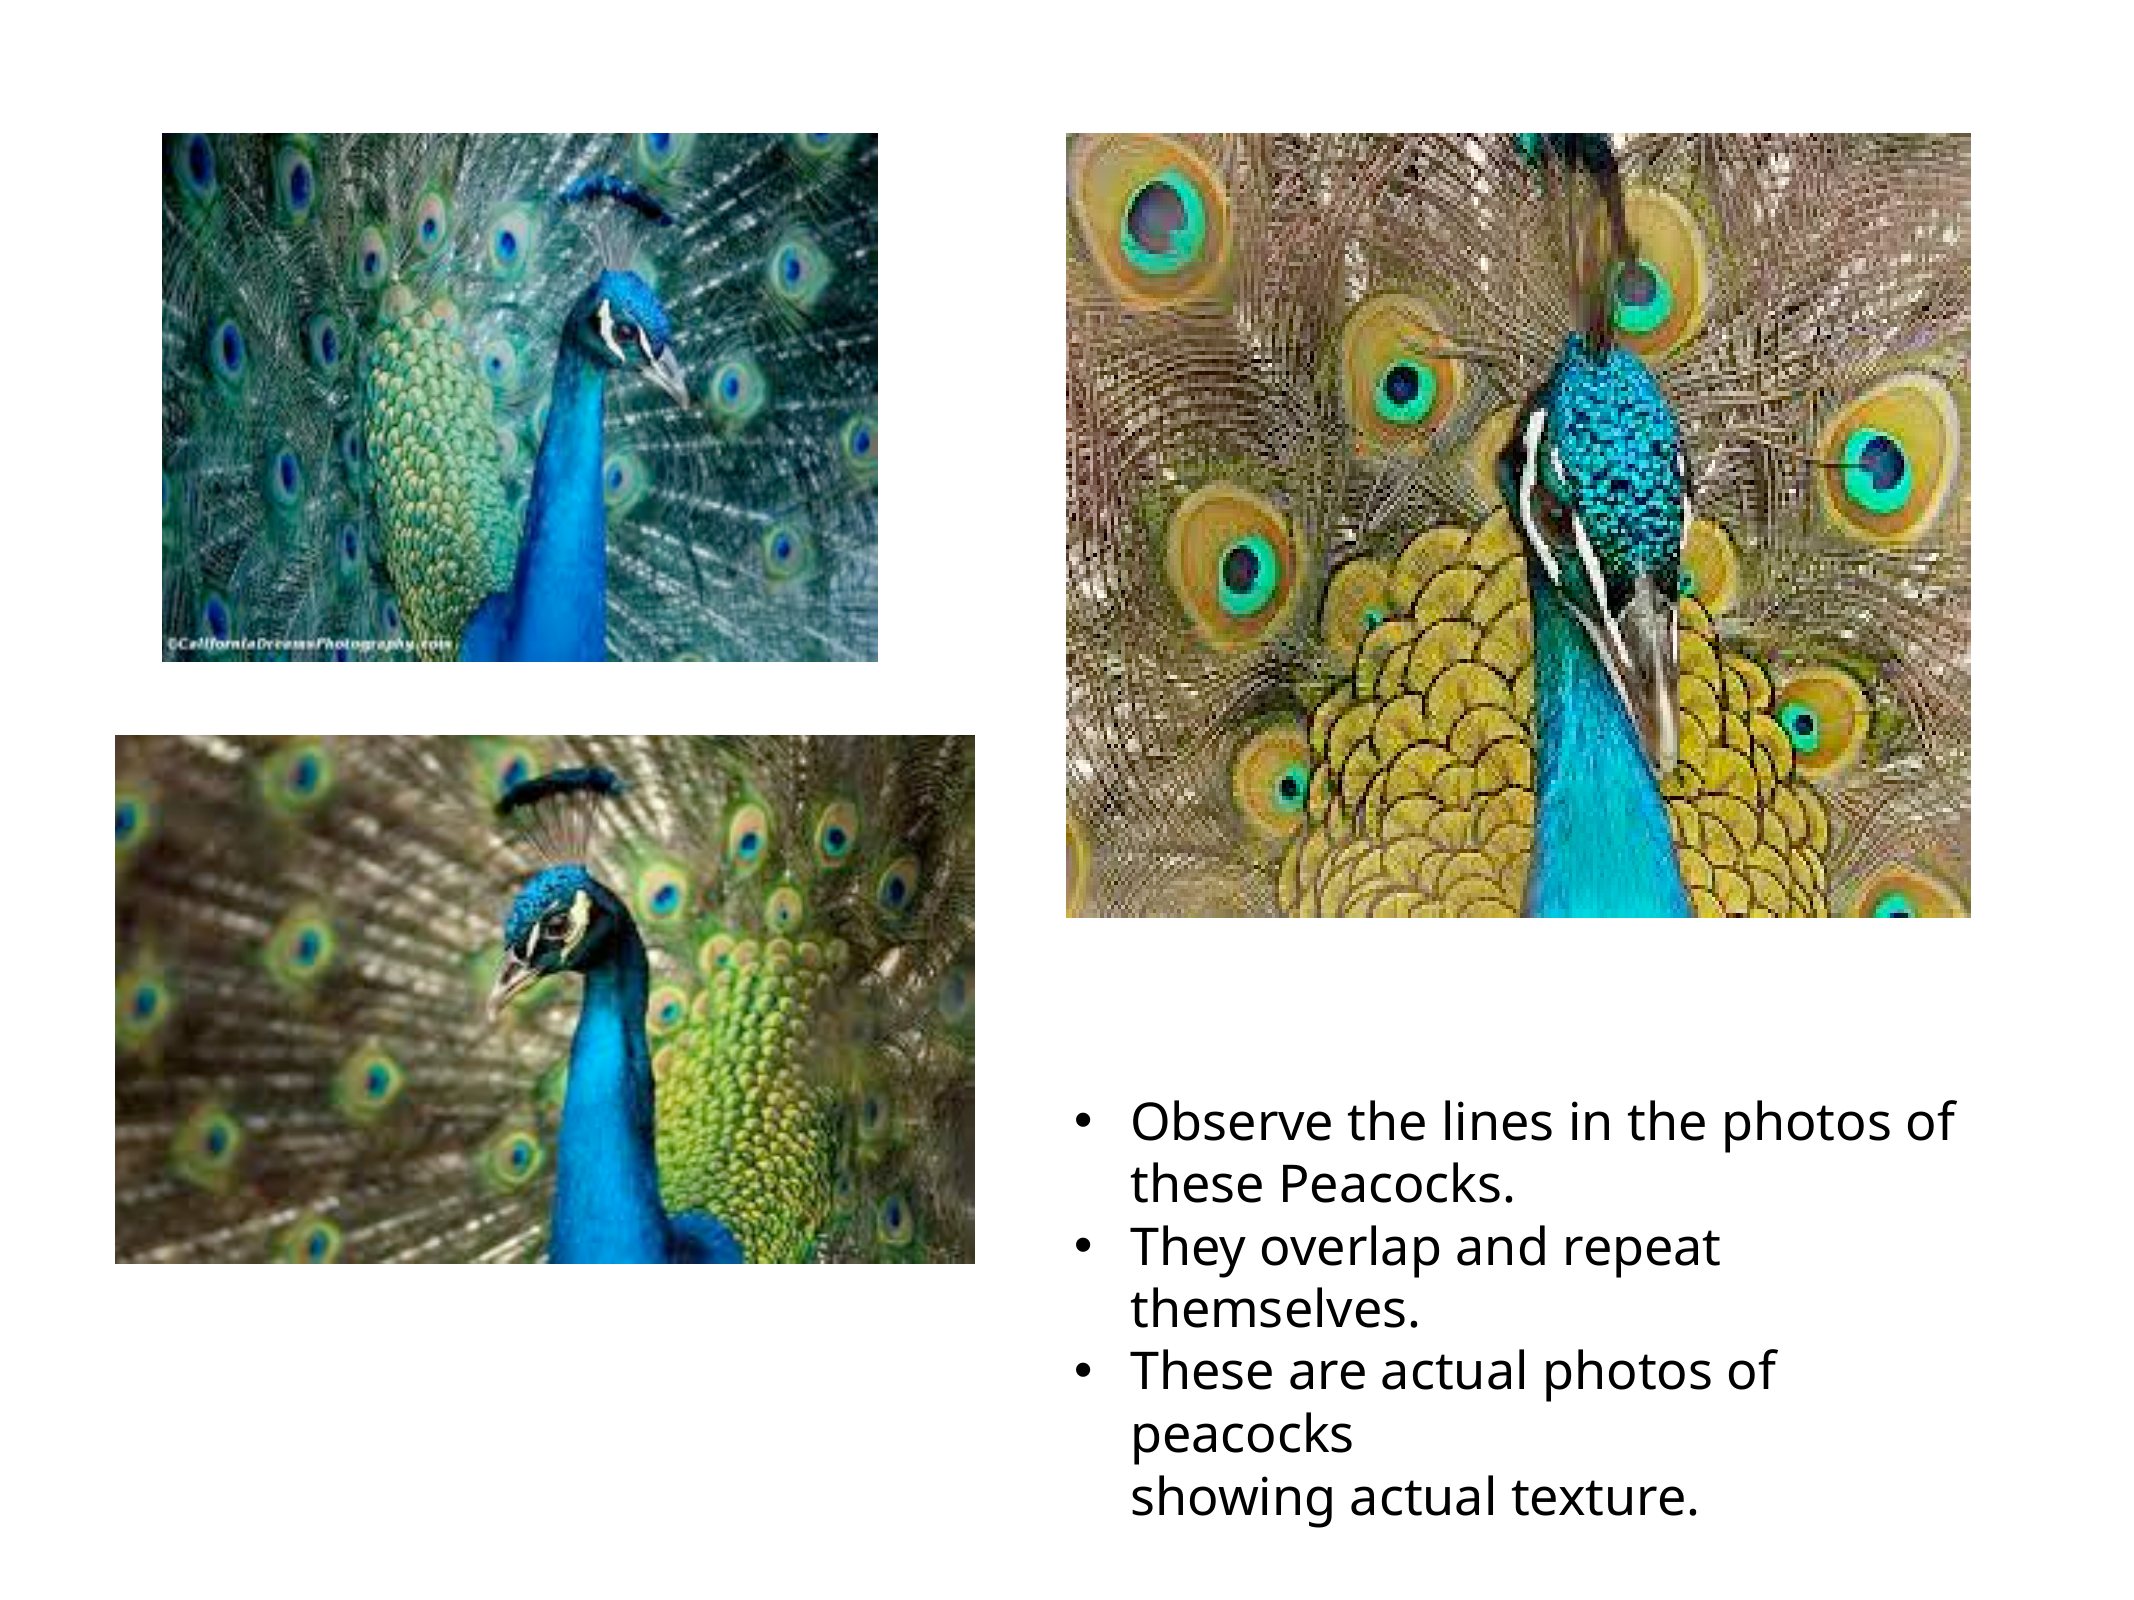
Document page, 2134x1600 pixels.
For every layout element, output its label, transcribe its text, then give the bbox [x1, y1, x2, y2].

picture [590, 1235, 602, 1242]
picture [1066, 133, 1972, 919]
picture [602, 1048, 607, 1057]
picture [114, 735, 976, 1264]
text_box Observe the lines in the photos of these Peacocks. They overlap and repeat themselves. These are actual photos of peacocks showing actual texture. [1066, 1080, 2018, 1533]
picture [589, 1248, 594, 1264]
picture [612, 993, 618, 1004]
picture [634, 1061, 641, 1070]
picture [162, 133, 878, 662]
